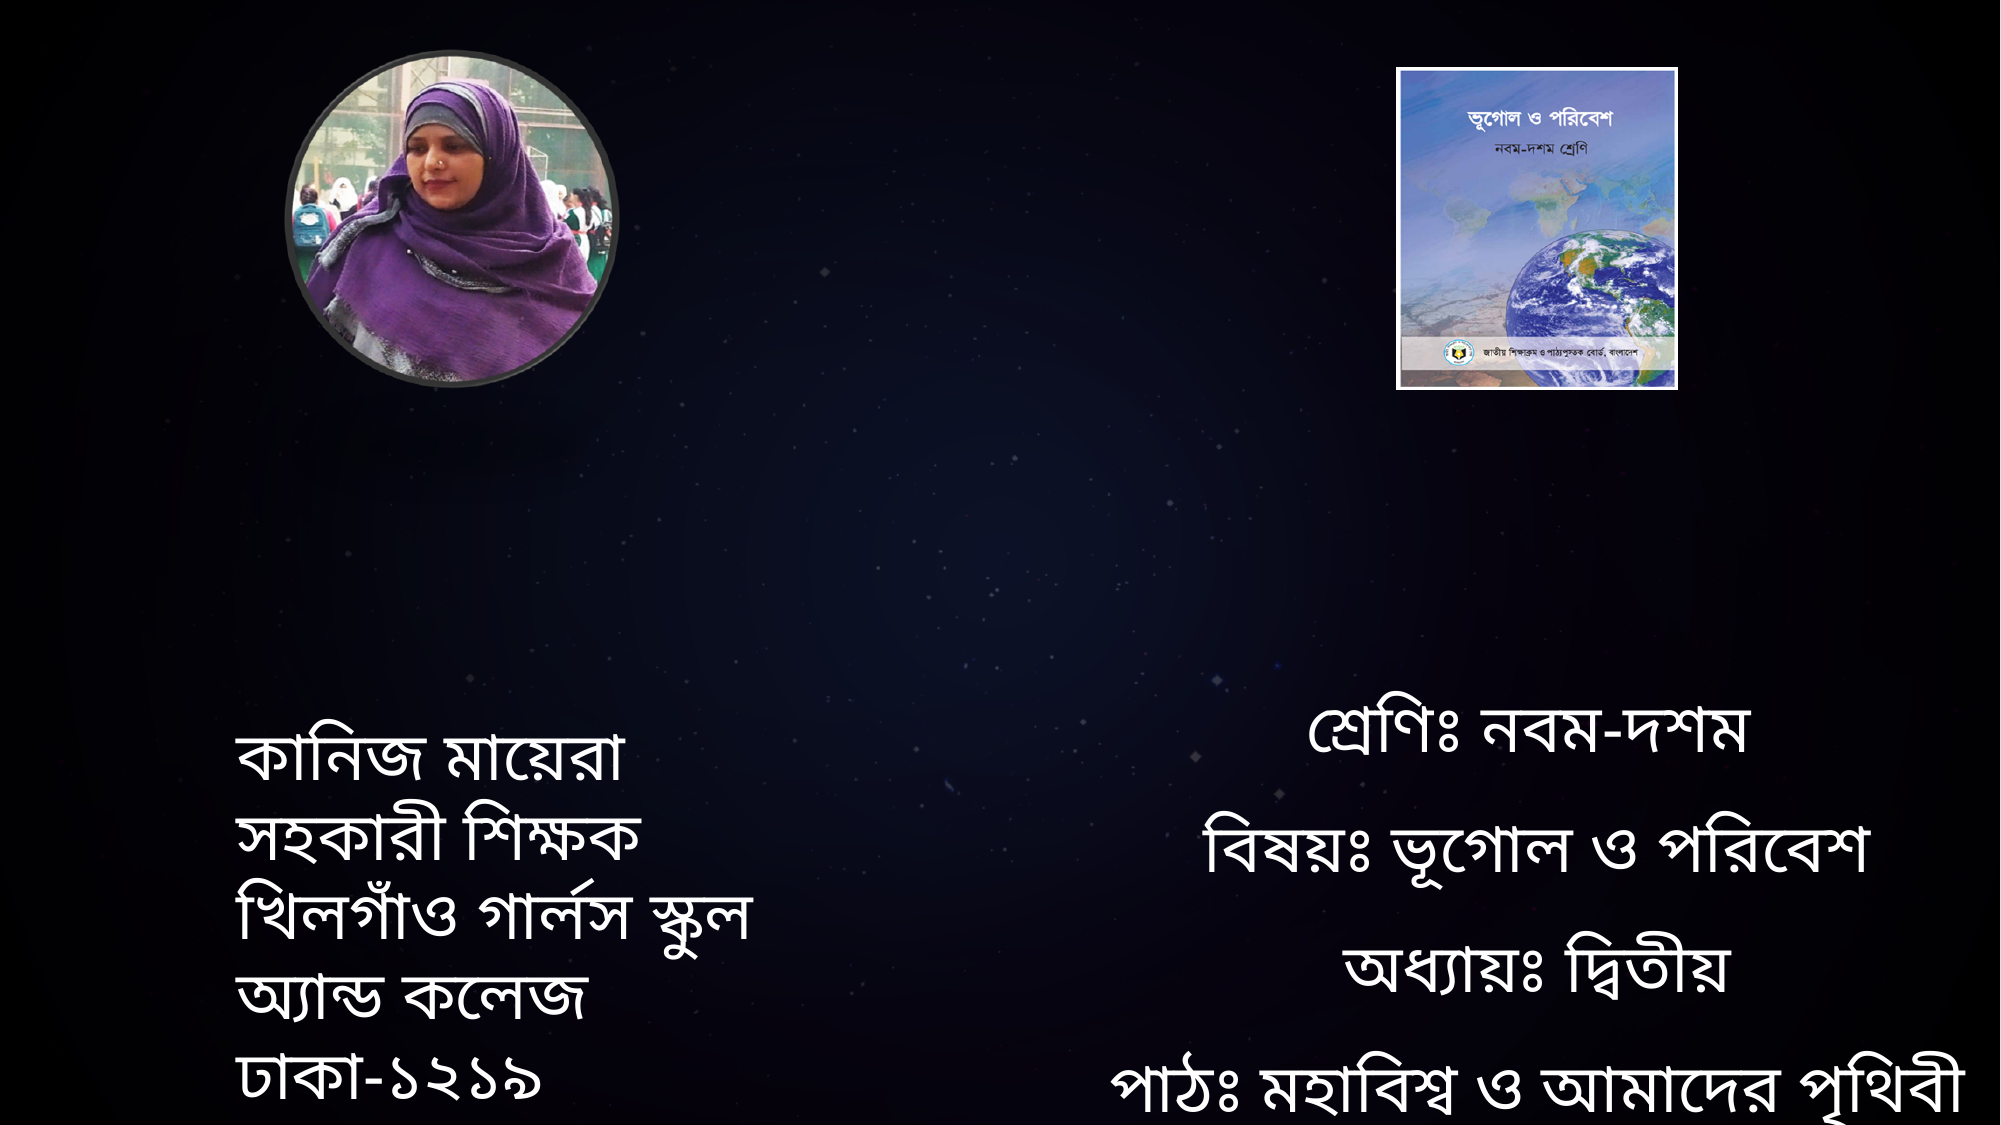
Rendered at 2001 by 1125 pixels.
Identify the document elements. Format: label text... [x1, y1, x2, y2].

picture [75, 0, 1927, 1125]
text_box শ্রেণিঃ নবম-দশম বিষয়ঃ ভূগোল ও পরিবেশ অধ্যায়ঃ দ্বিতীয় পাঠঃ মহাবিশ্ব ও আমাদের পৃথিবী [1037, 638, 2000, 1125]
text_box কানিজ মায়েরা সহকারী শিক্ষক খিলগাঁও গার্লস স্কুল অ্যান্ড কলেজ ঢাকা-১২১৯ [221, 705, 819, 1121]
